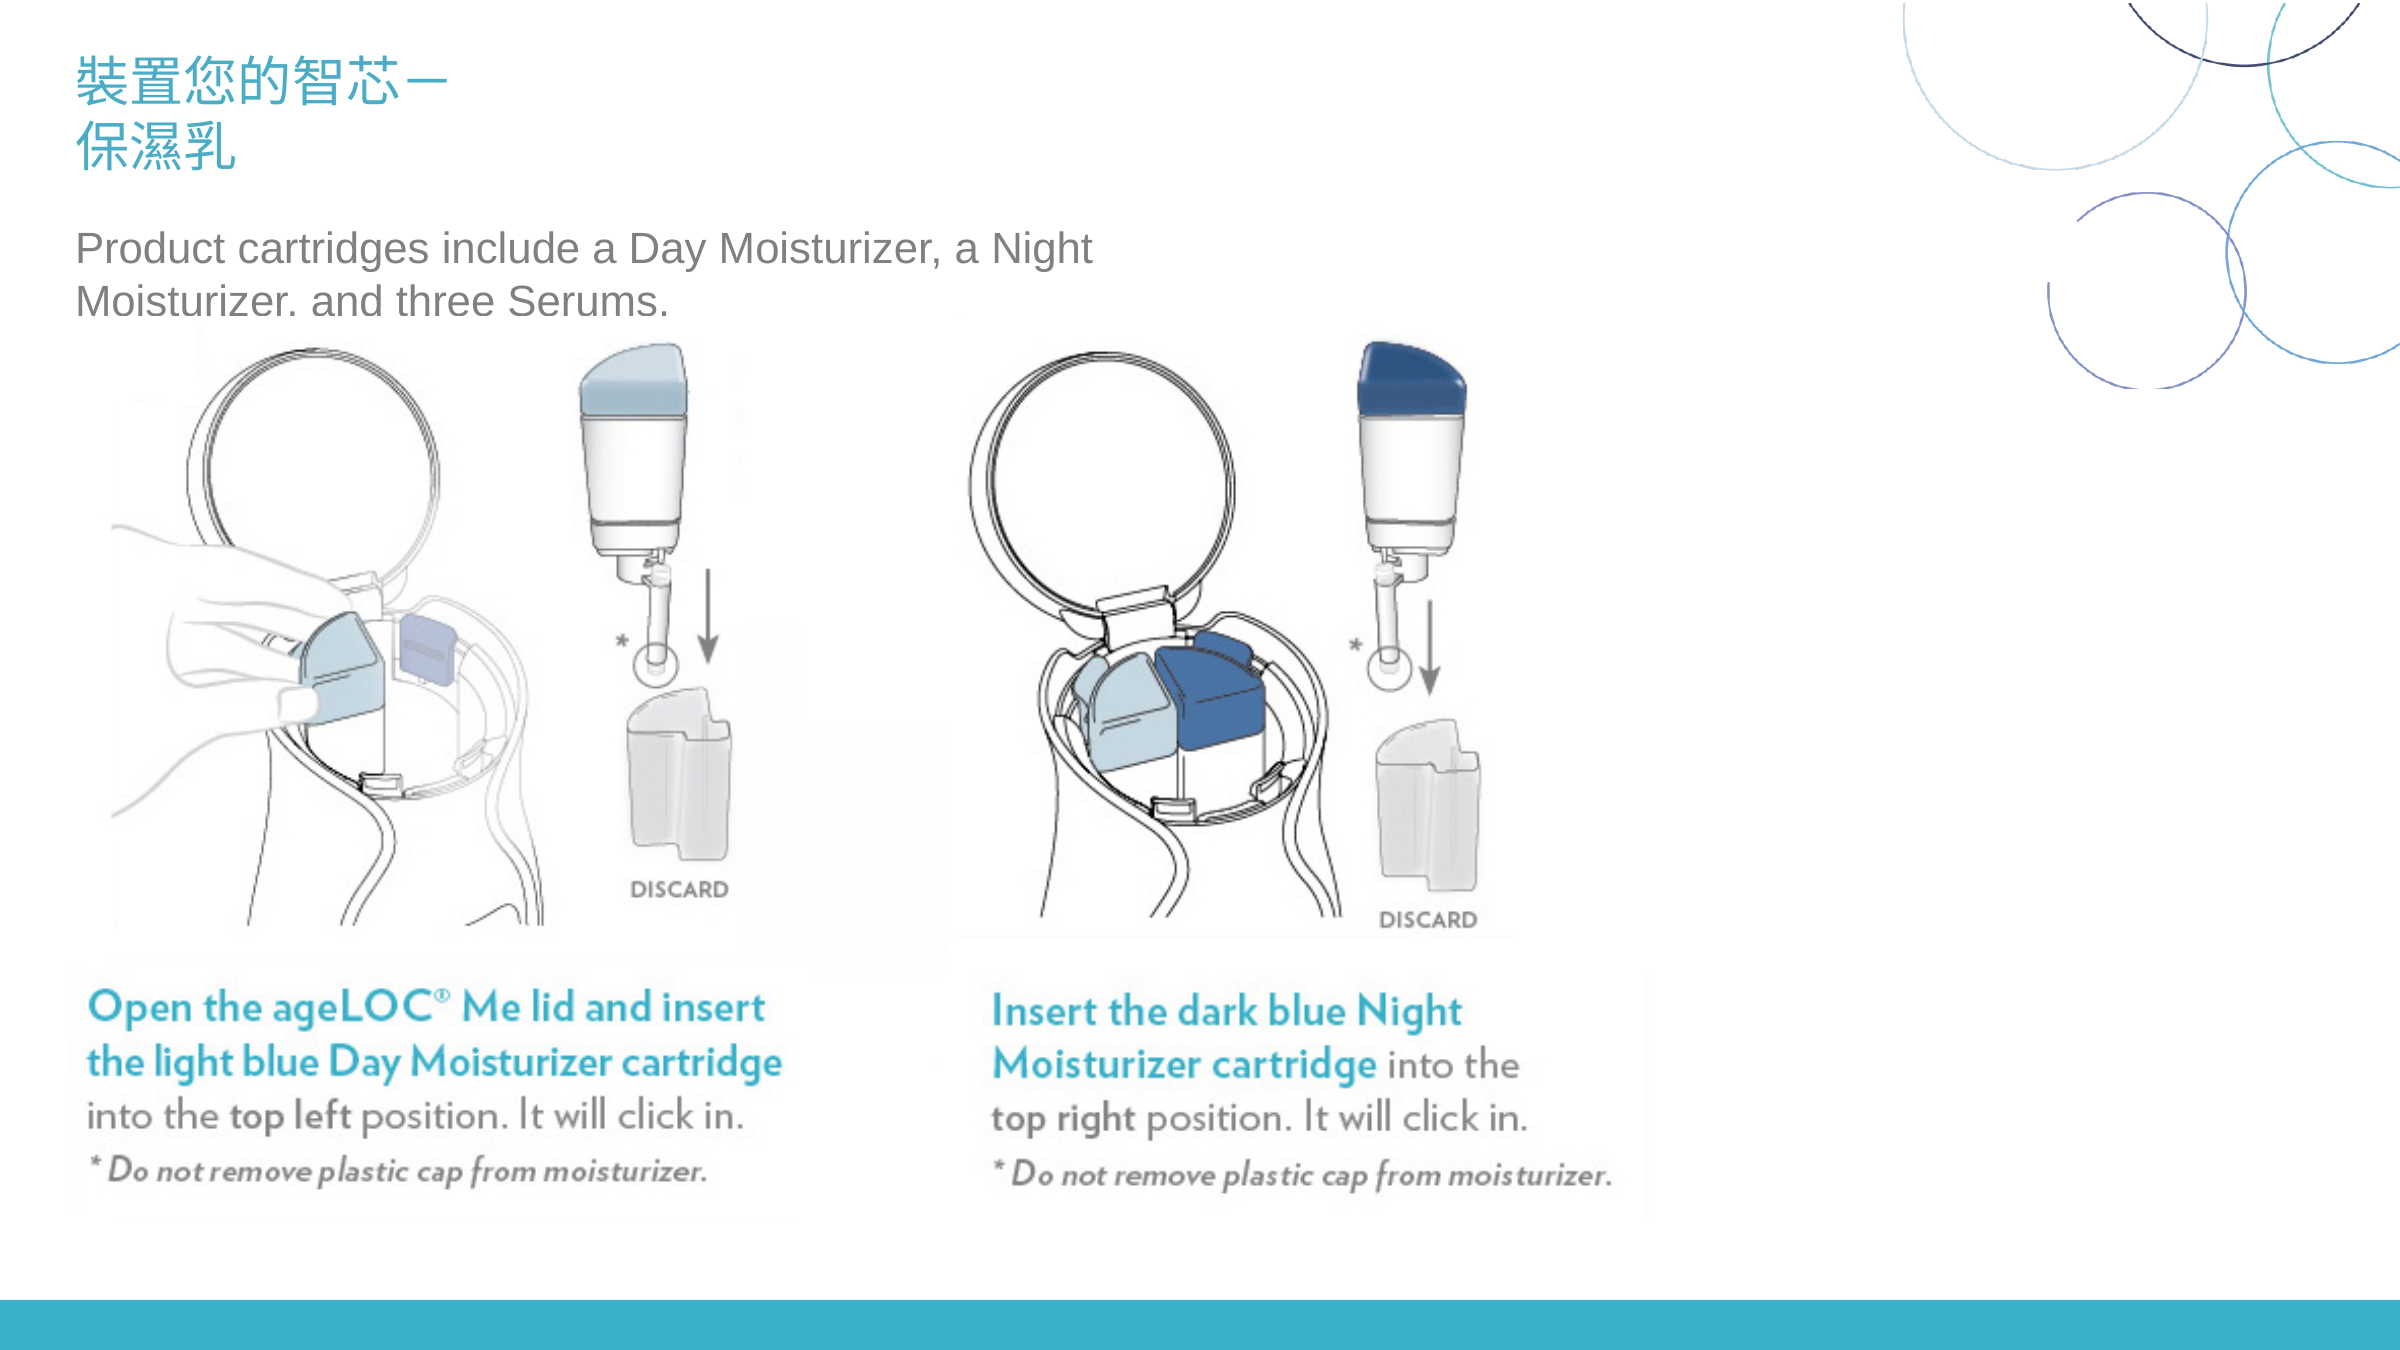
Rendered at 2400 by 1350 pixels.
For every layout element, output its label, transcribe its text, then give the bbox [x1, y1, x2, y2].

text_box Product cartridges include a Day Moisturizer, a Night Moisturizer, and three Serums. [75, 225, 1238, 314]
text_box [0, 1298, 2400, 1350]
picture [51, 315, 1650, 1221]
text_box 裝置您的智芯－ 保濕乳 [74, 0, 1350, 225]
picture [1902, 3, 2400, 389]
